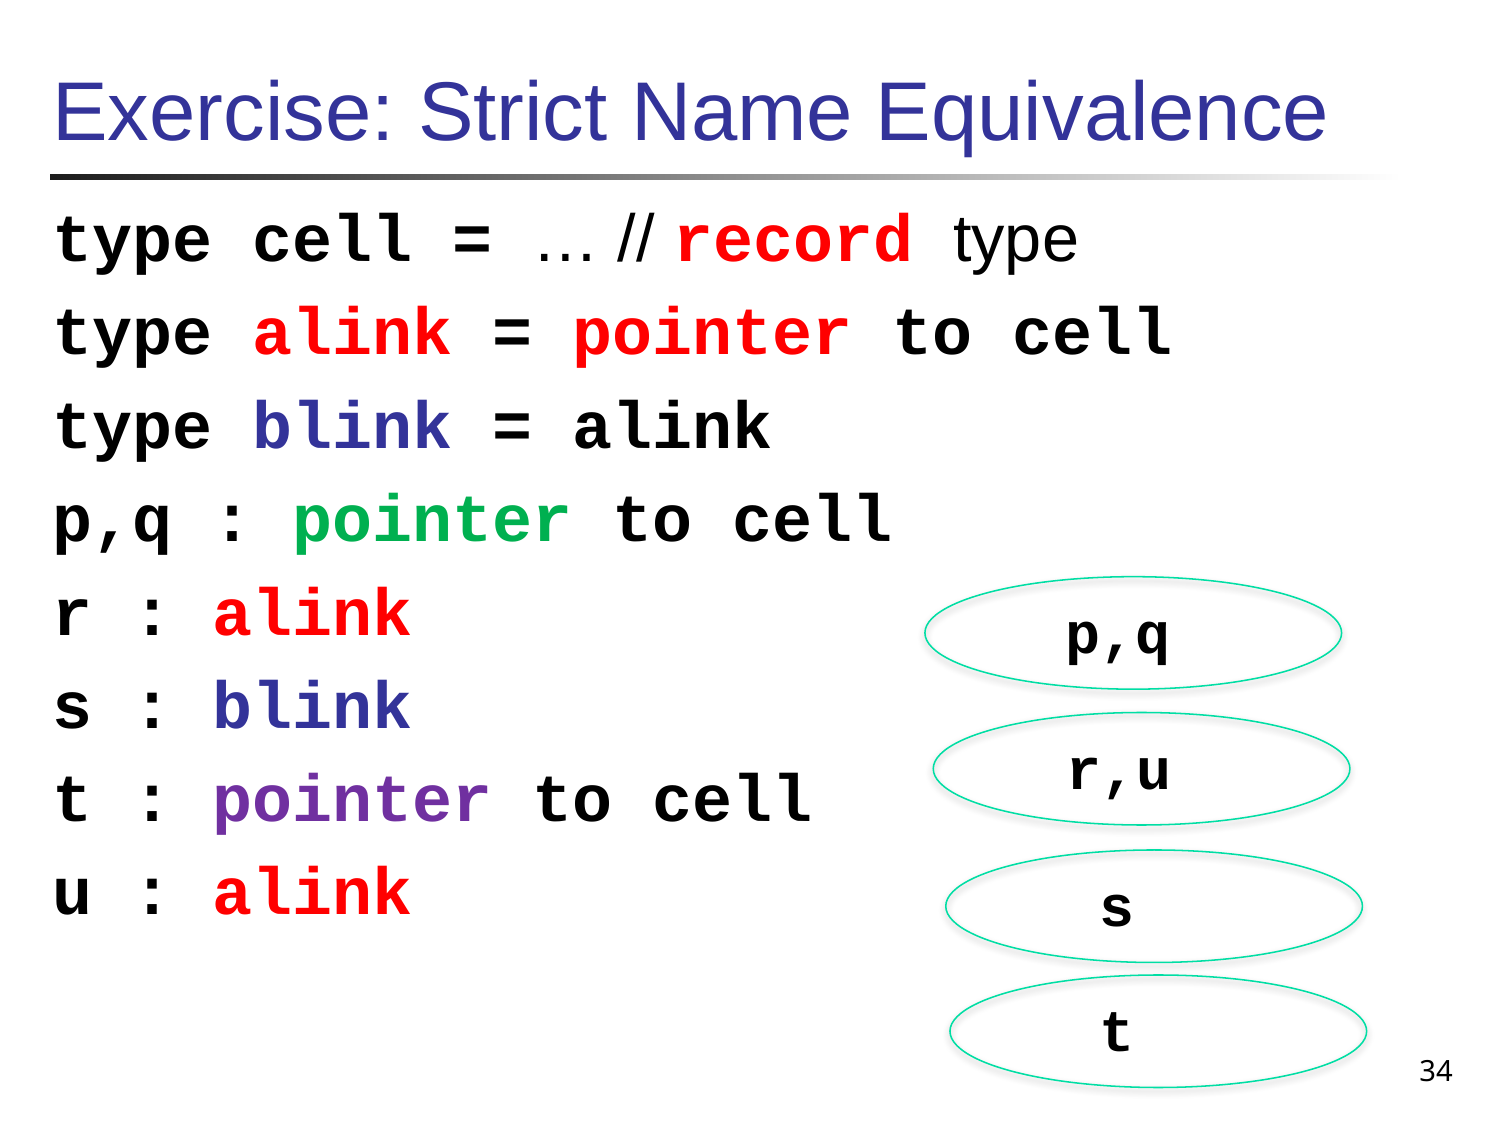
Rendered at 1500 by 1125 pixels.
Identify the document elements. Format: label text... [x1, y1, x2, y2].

text_box p,q [1050, 587, 1186, 673]
title Exercise: Strict Name Equivalence [37, 0, 1466, 165]
text_box [945, 849, 1364, 964]
list type cell = … // record type type alink = pointer to cell type blink = alink p,q : pointer to cell r : alink s : blink t : pointer to cell u : alink [37, 187, 1469, 975]
text_box t [1084, 985, 1150, 1071]
text_box [932, 711, 1351, 826]
text_box s [1084, 860, 1150, 946]
slide_number 34 [1154, 1023, 1468, 1100]
text_box r,u [1052, 723, 1187, 809]
text_box [924, 575, 1343, 690]
text_box [949, 974, 1368, 1089]
